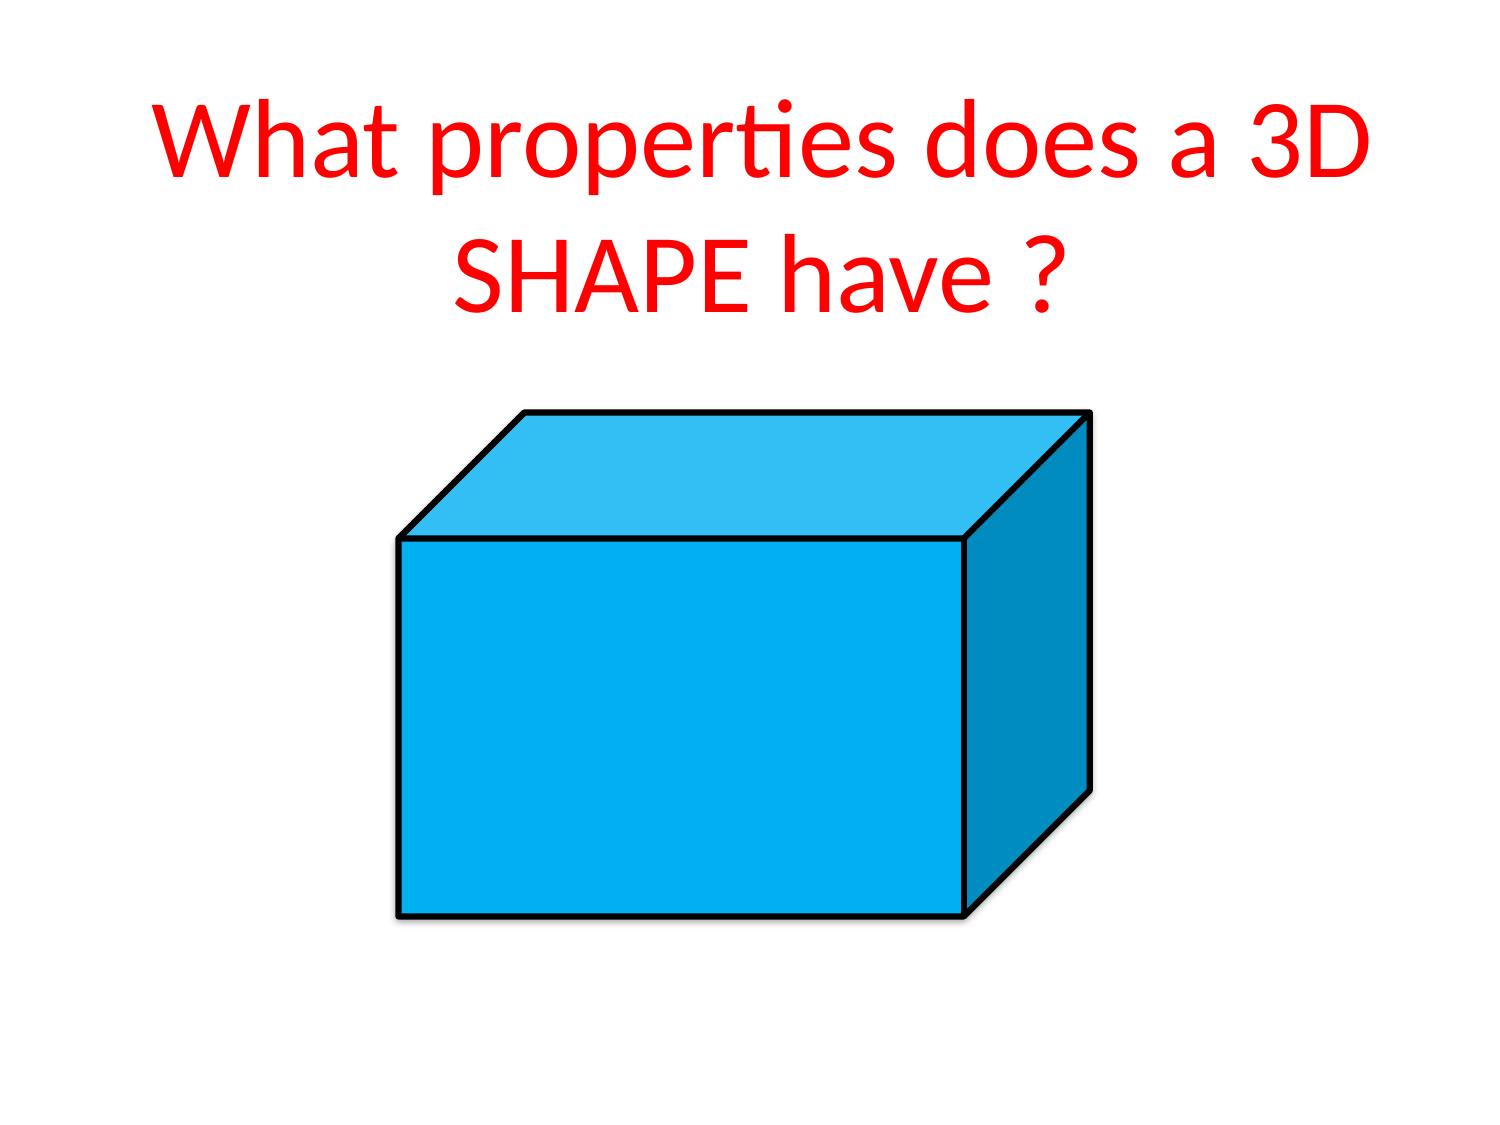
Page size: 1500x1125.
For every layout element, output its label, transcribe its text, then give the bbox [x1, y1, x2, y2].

text_box [397, 411, 1091, 918]
title What properties does a 3D SHAPE have ? [125, 79, 1400, 321]
text_box A [402, 414, 1086, 537]
